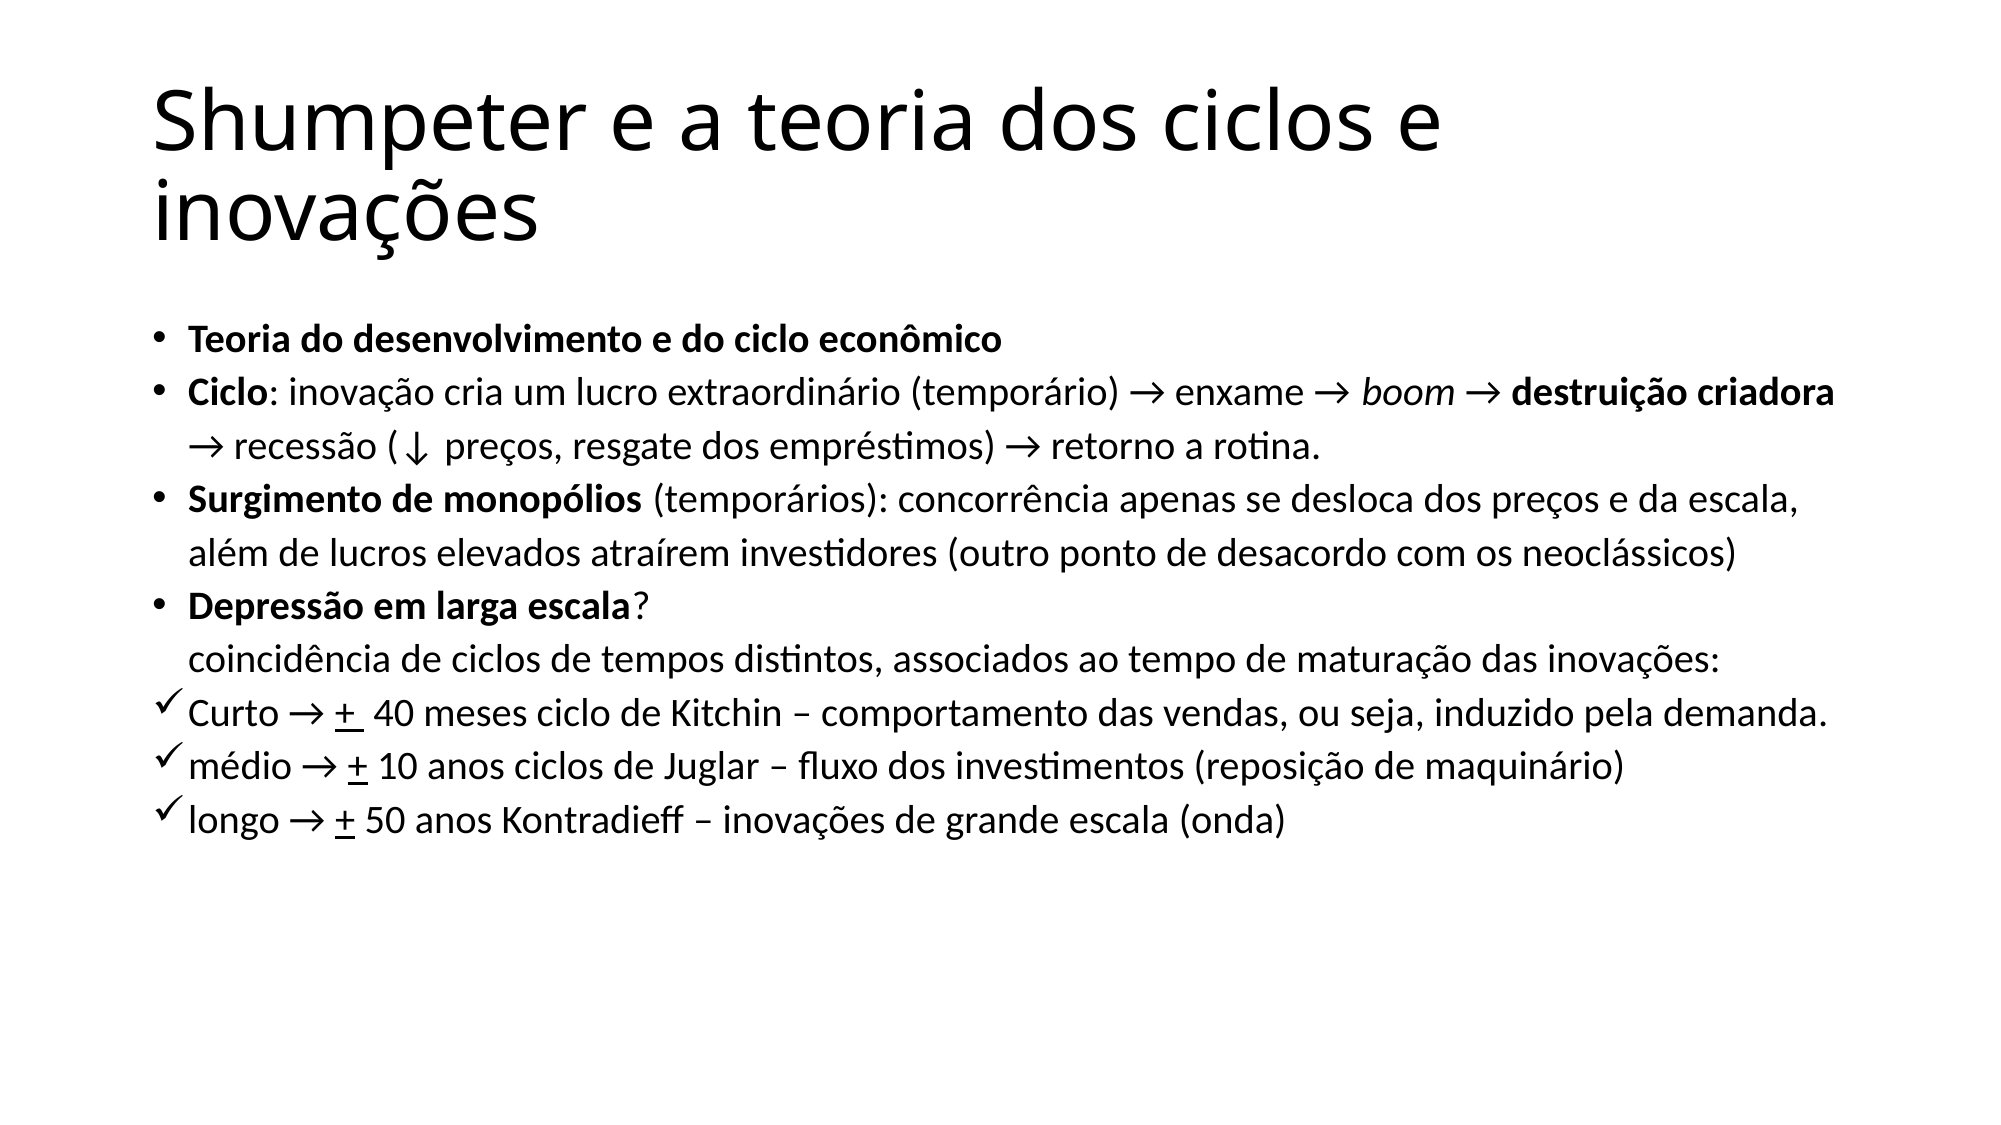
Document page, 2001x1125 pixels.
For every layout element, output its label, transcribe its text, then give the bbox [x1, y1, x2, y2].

title Shumpeter e a teoria dos ciclos e inovações [137, 59, 1863, 278]
list Teoria do desenvolvimento e do ciclo econômico Ciclo: inovação cria um lucro extraordinário (temporário) → enxame → boom → destruição criadora → recessão (↓ preços, resgate dos empréstimos) → retorno a rotina. Surgimento de monopólios (temporários): concorrência apenas se desloca dos preços e da escala, além de lucros elevados atraírem investidores (outro ponto de desacordo com os neoclássicos) Depressão em larga escala? coincidência de ciclos de tempos distintos, associados ao tempo de maturação das inovações: Curto → + 40 meses ciclo de Kitchin – comportamento das vendas, ou seja, induzido pela demanda. médio → + 10 anos ciclos de Juglar – fluxo dos investimentos (reposição de maquinário) longo → + 50 anos Kontradieff – inovações de grande escala (onda) [137, 299, 1863, 1014]
